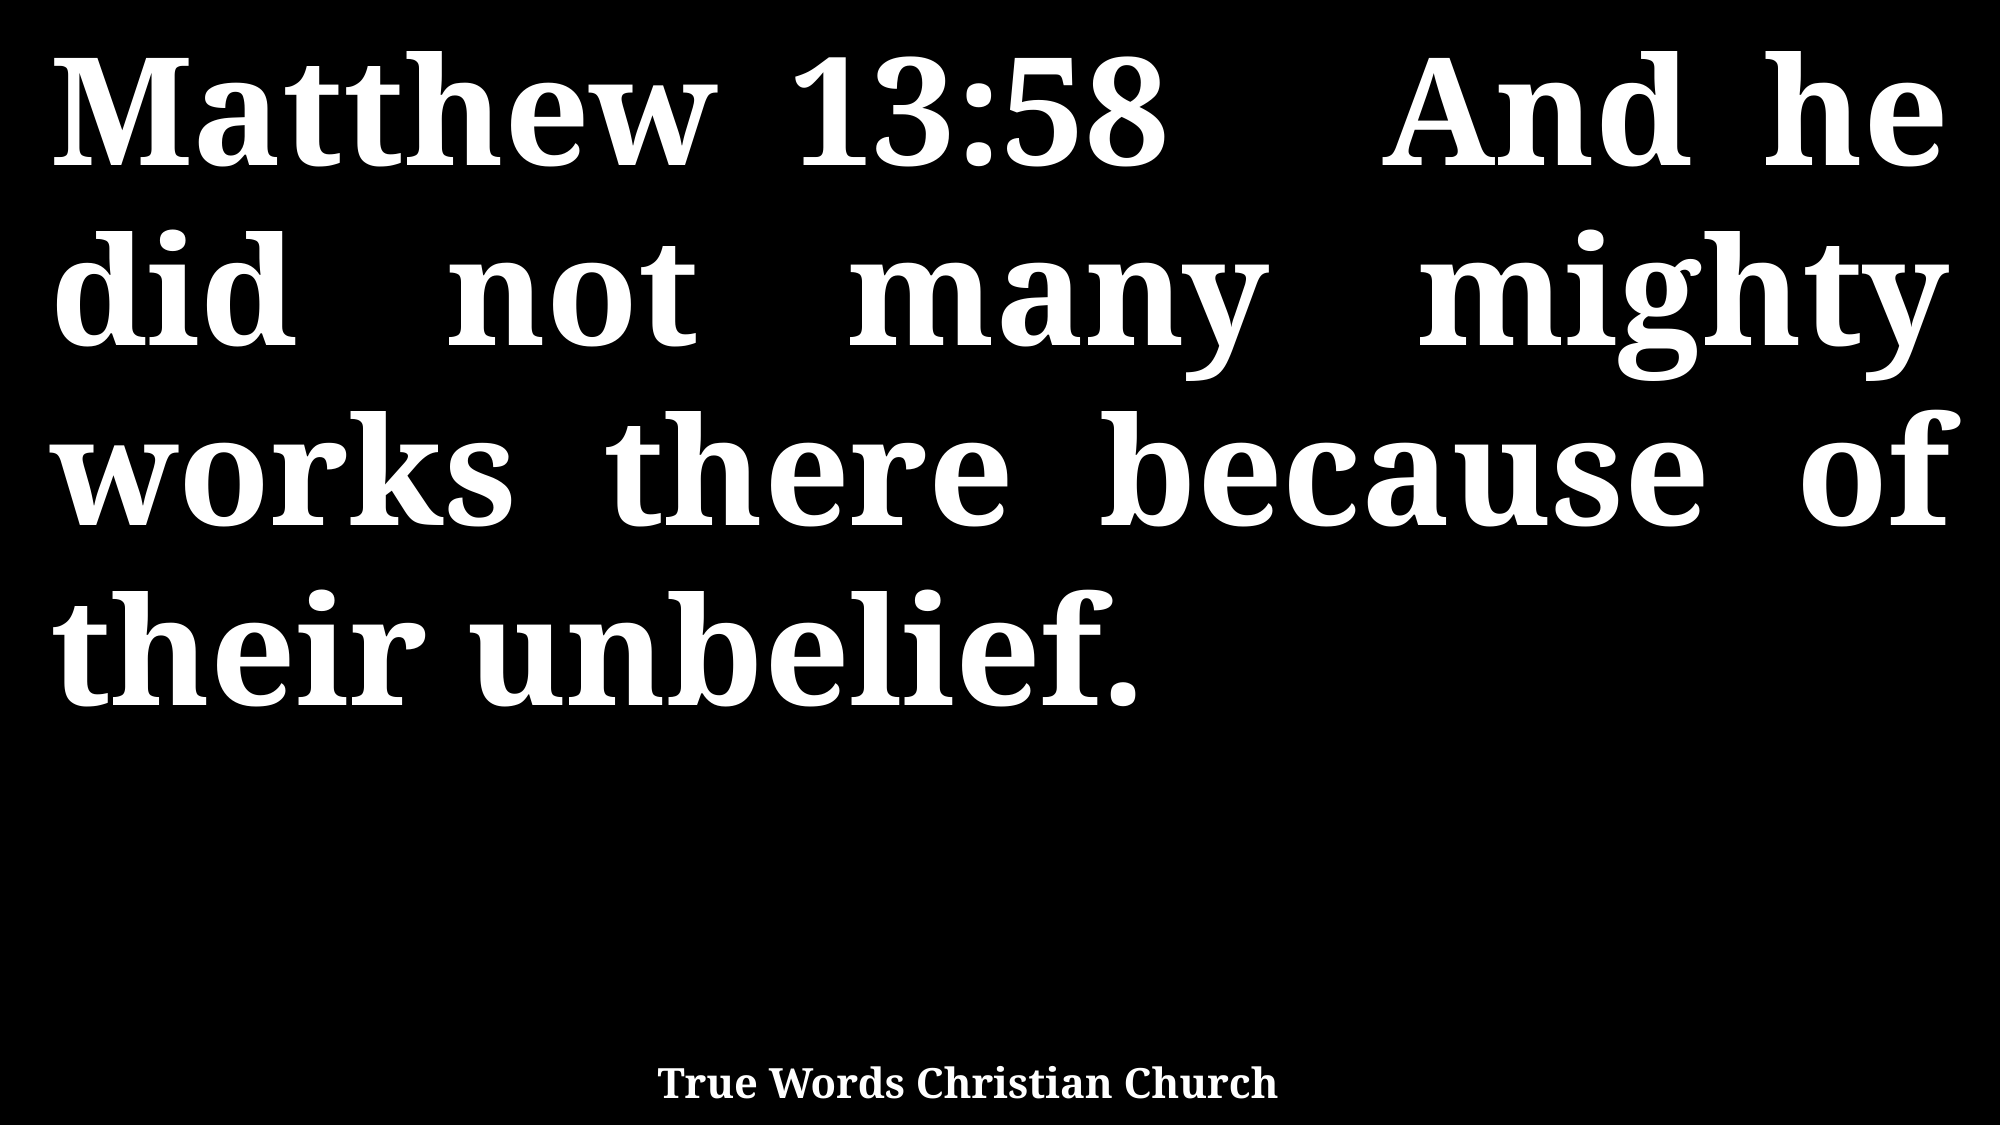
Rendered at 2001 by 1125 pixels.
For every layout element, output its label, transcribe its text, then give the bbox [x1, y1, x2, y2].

text_box Matthew 13:58 And he did not many mighty works there because of their unbelief. [35, 7, 1965, 743]
text_box True Words Christian Church [642, 1049, 1294, 1114]
